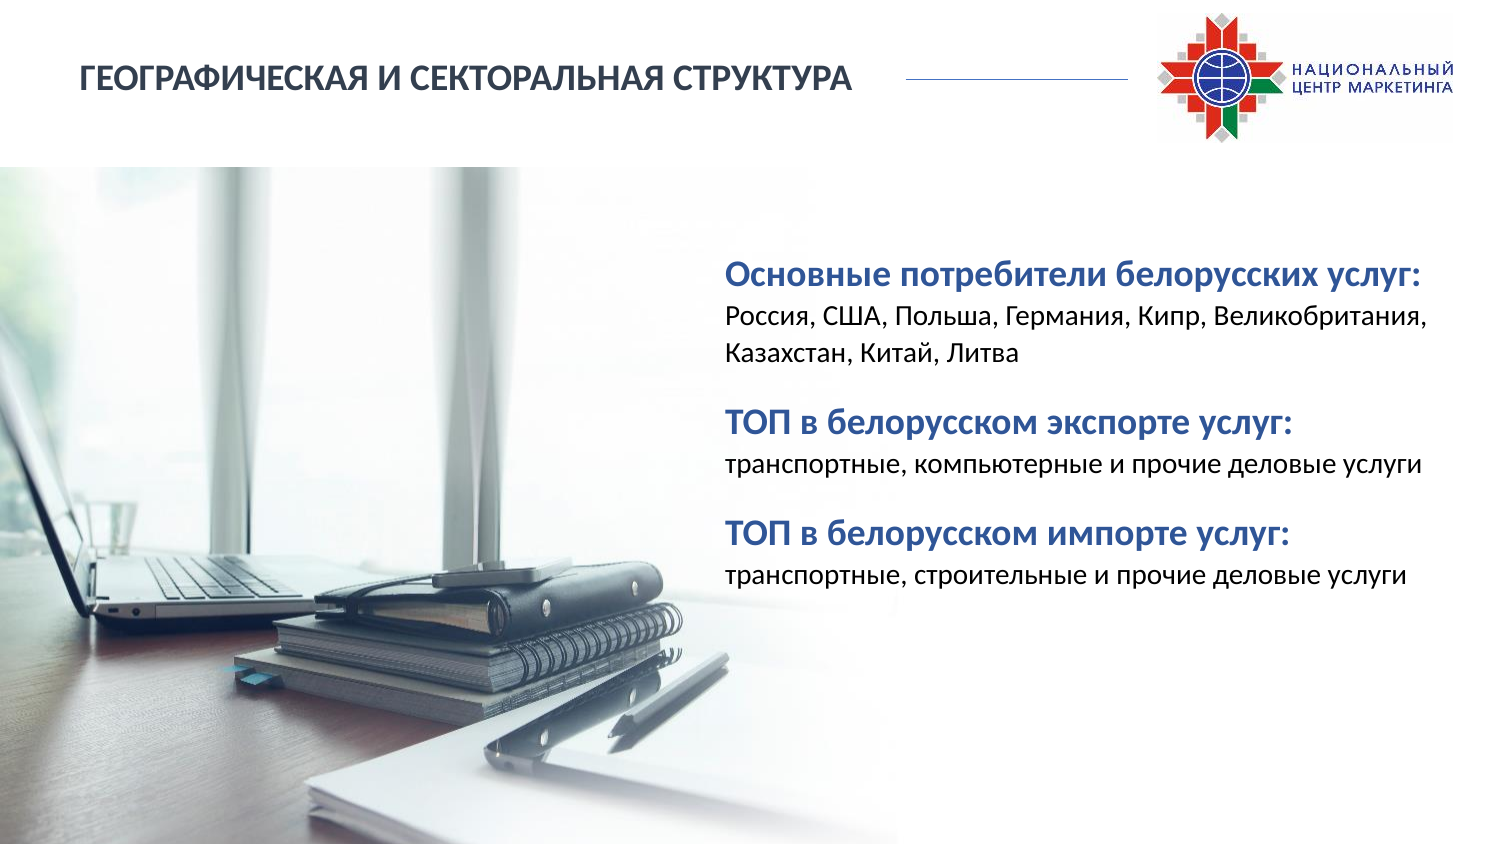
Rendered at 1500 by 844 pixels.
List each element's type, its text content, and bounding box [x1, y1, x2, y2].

text_box Географическая и секторальная структура [64, 45, 887, 106]
picture [1157, 13, 1453, 143]
picture [0, 167, 1500, 844]
